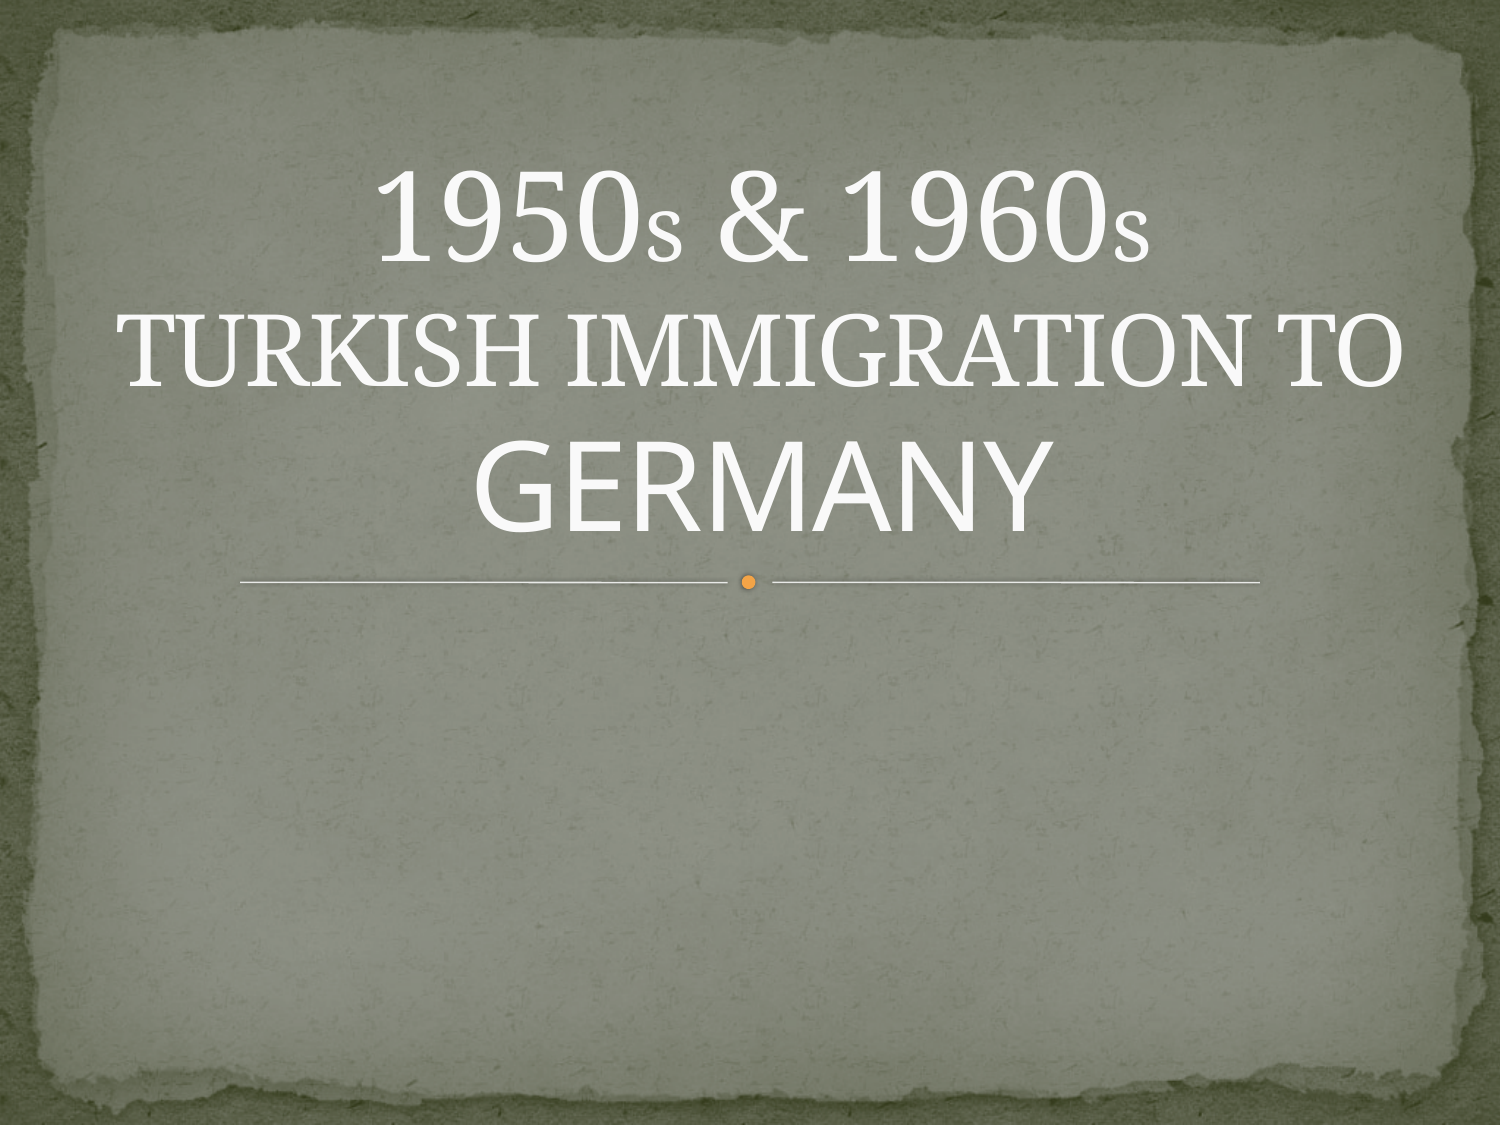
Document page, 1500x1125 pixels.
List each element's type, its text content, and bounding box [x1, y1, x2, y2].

title 1950s & 1960s TURKISH IMMIGRATION TO GERMANY [88, 149, 1436, 714]
